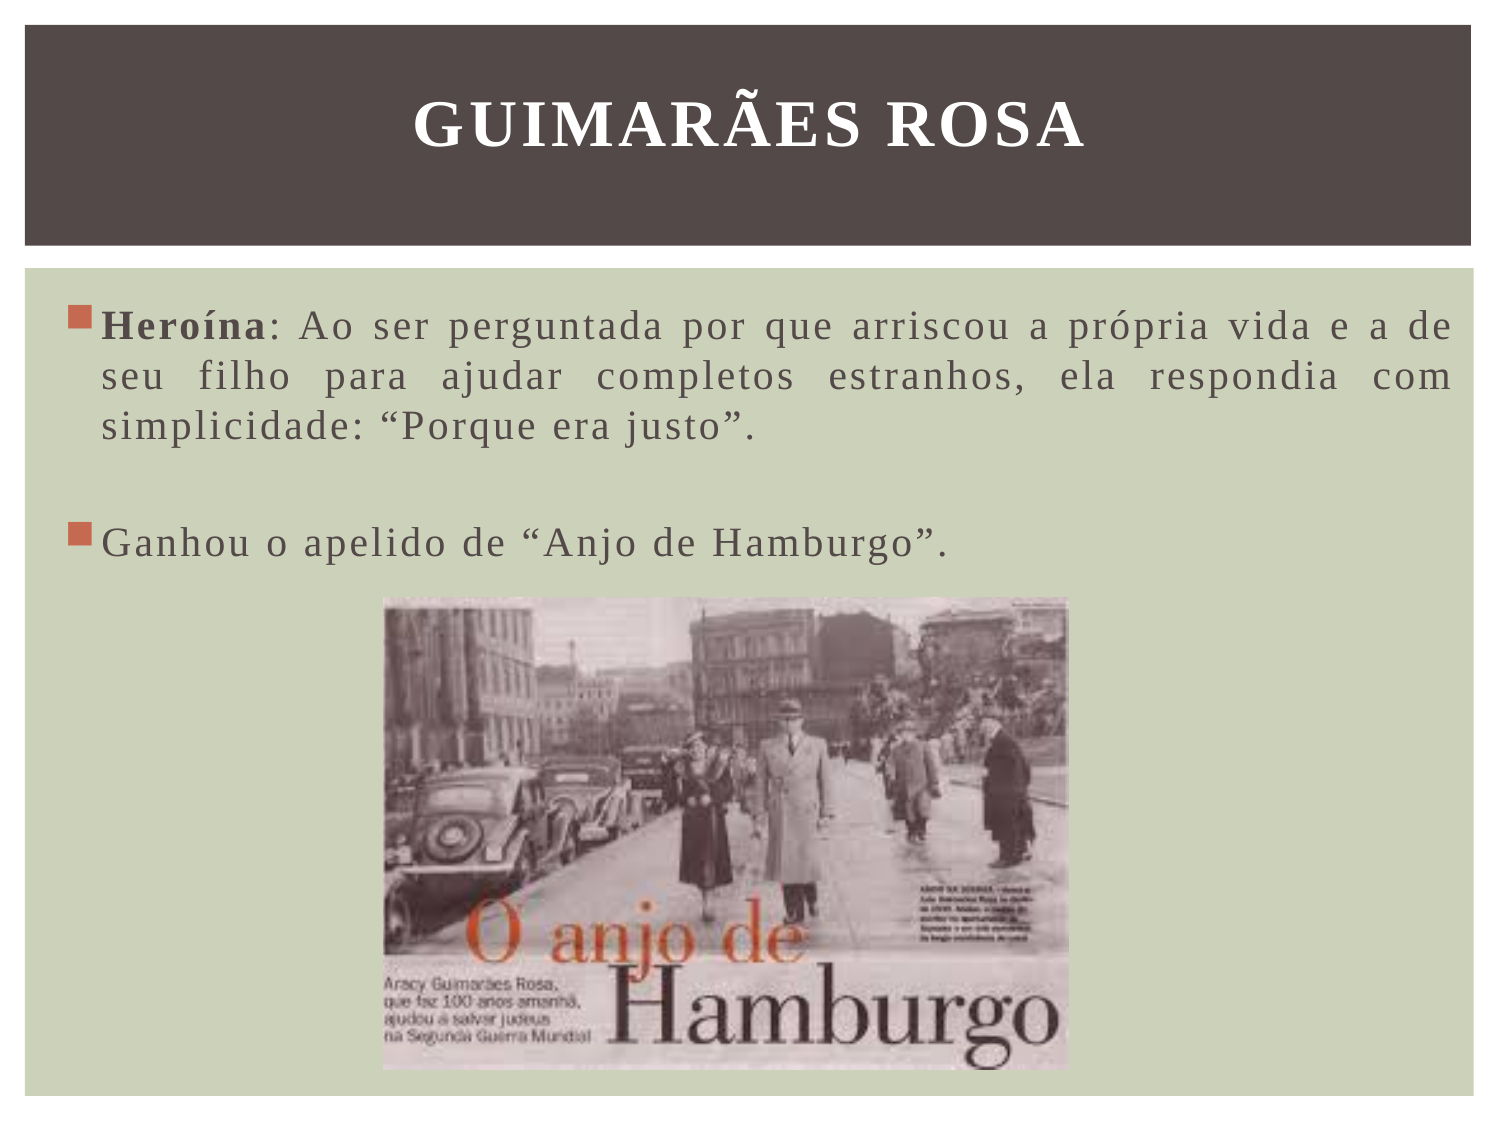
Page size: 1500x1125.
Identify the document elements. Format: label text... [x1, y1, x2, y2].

title GUIMARÃES ROSA [112, 66, 1386, 173]
list Heroína: Ao ser perguntada por que arriscou a própria vida e a de seu filho para ajudar completos estranhos, ela respondia com simplicidade: “Porque era justo”. Ganhou o apelido de “Anjo de Hamburgo”. [41, 231, 1471, 1083]
picture [383, 597, 1070, 1071]
